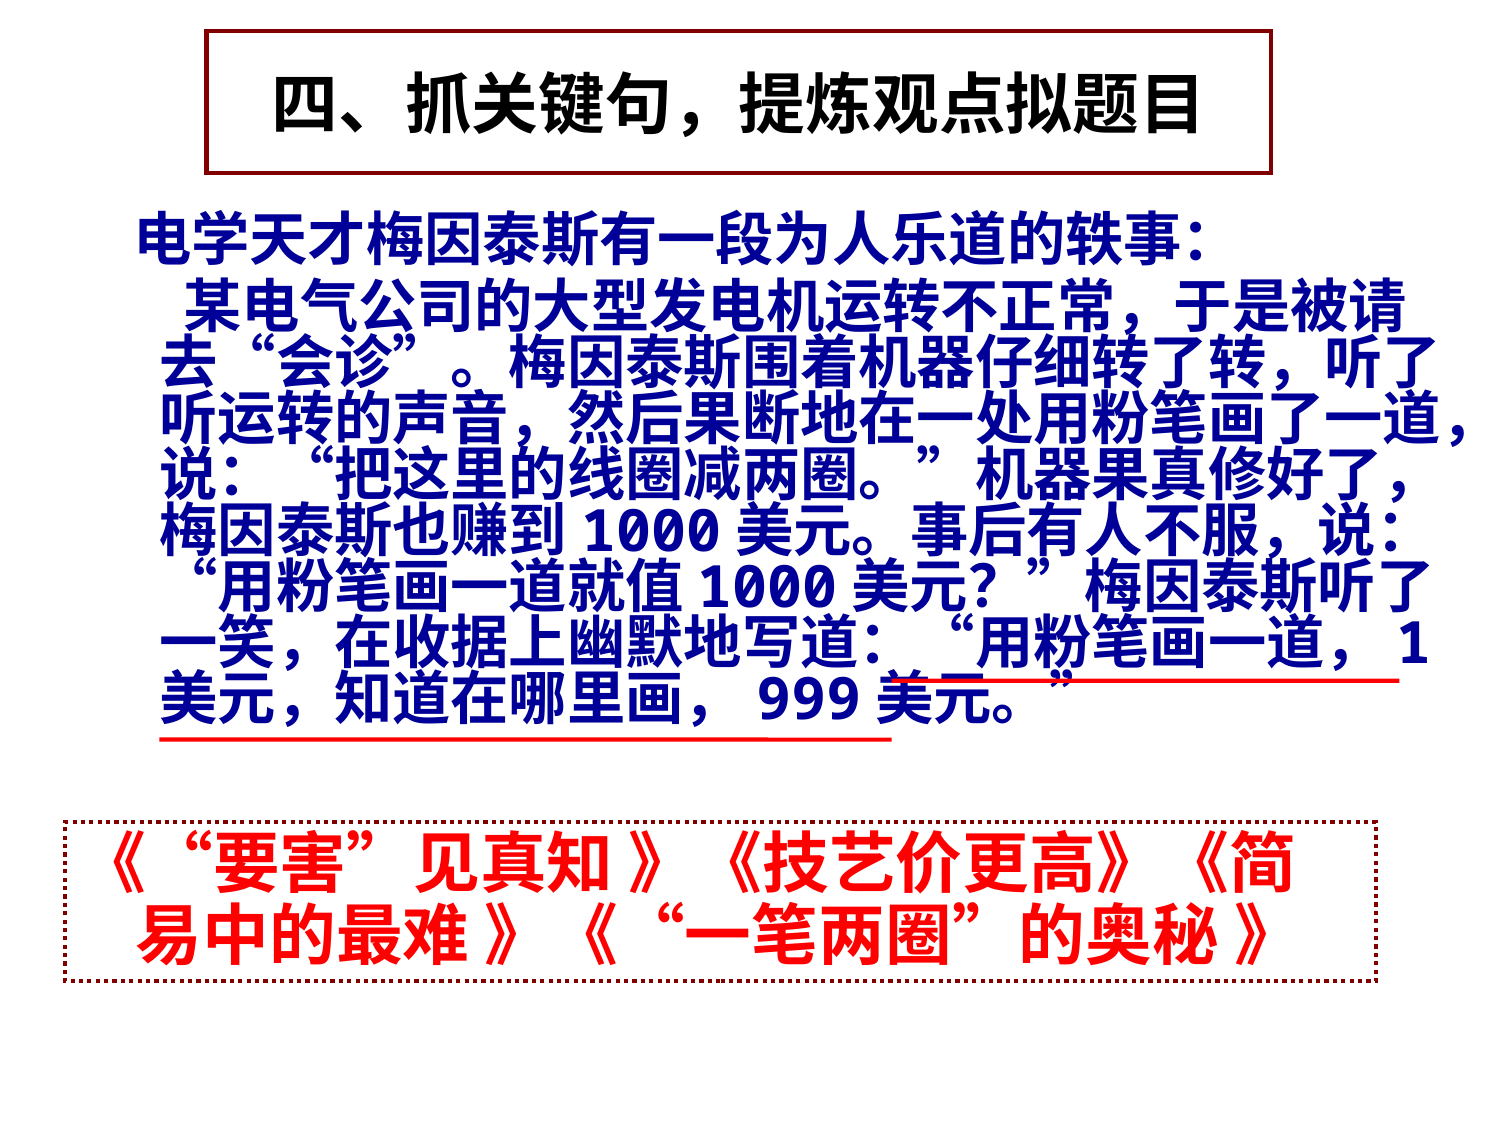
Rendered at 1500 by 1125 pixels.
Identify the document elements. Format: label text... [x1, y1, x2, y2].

text_box 《“要害”见真知 》《技艺价更高》《简易中的最难 》《“一笔两圈”的奥秘 》 [64, 822, 1376, 981]
title 四、抓关键句，提炼观点拟题目 [206, 30, 1272, 173]
list 电学天才梅因泰斯有一段为人乐道的轶事： 某电气公司的大型发电机运转不正常，于是被请去“会诊”。梅因泰斯围着机器仔细转了转，听了听运转的声音，然后果断地在一处用粉笔画了一道，说：“把这里的线圈减两圈。”机器果真修好了，梅因泰斯也赚到1000美元。事后有人不服，说：“用粉笔画一道就值1000美元？”梅因泰斯听了一笑，在收据上幽默地写道：“用粉笔画一道，1美元，知道在哪里画，999美元。” [88, 207, 1461, 752]
